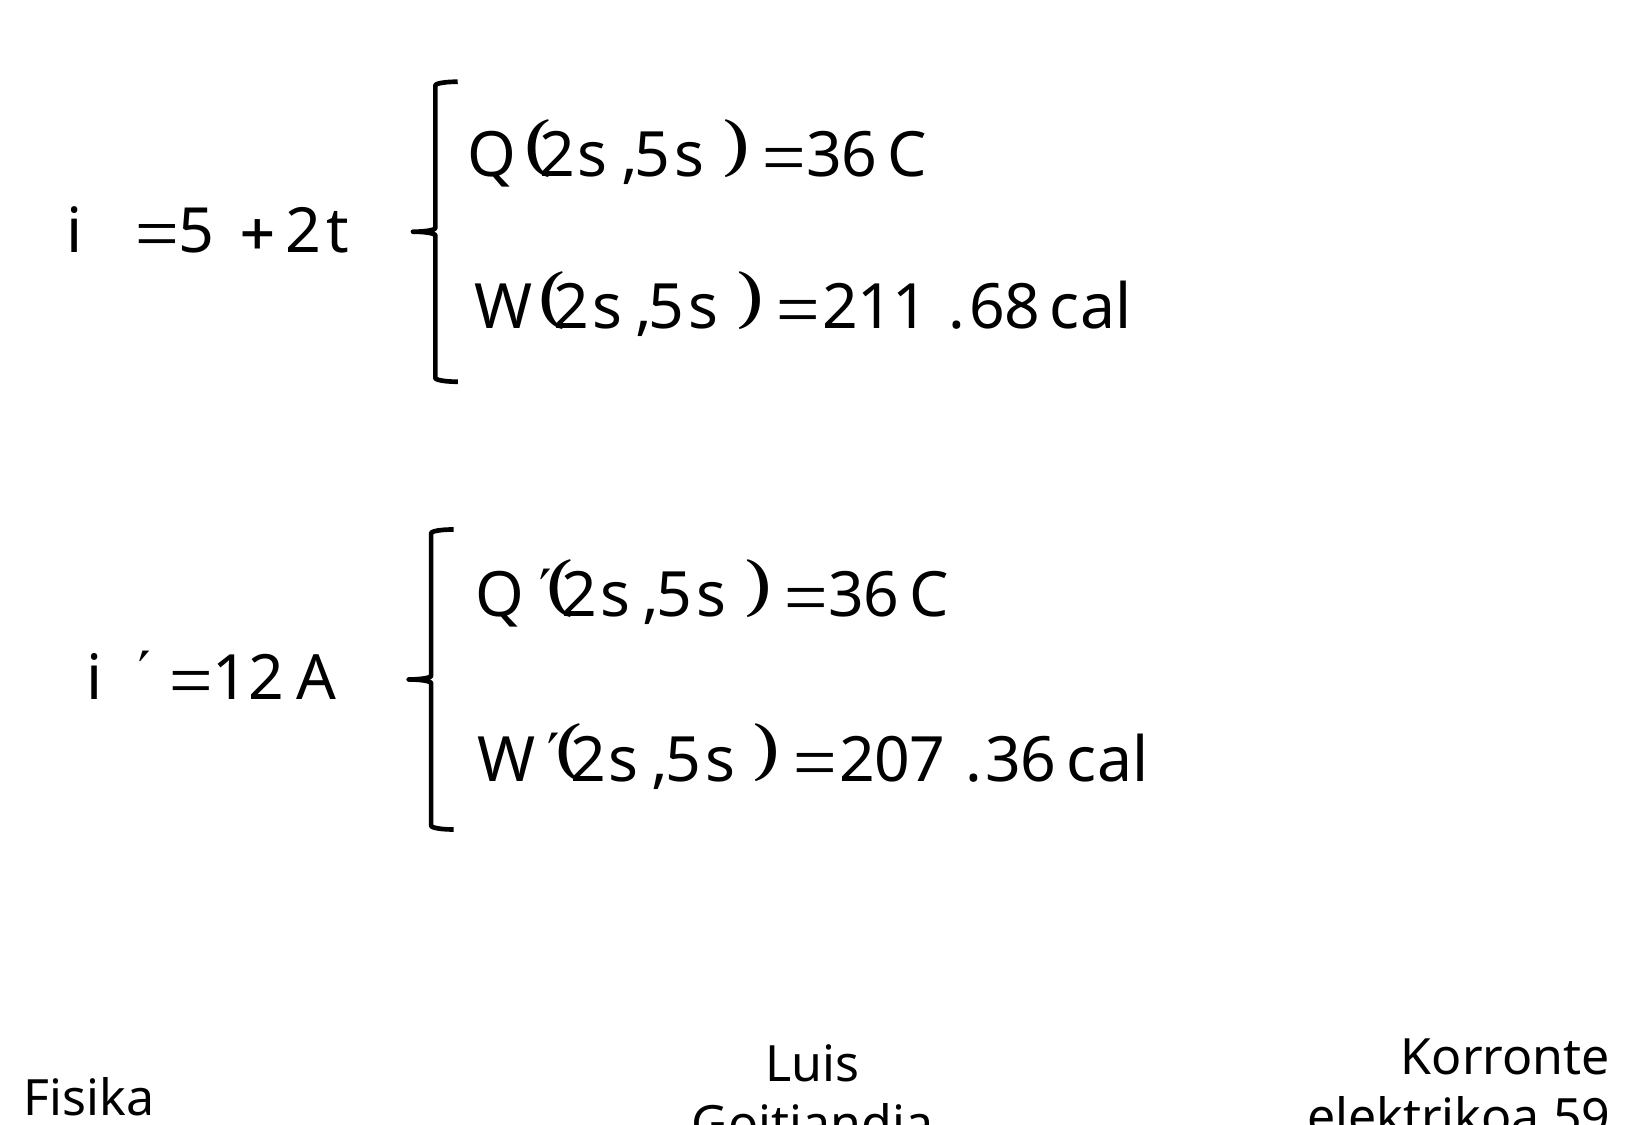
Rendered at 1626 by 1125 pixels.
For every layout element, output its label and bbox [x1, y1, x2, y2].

text_box [85, 641, 357, 715]
text_box [65, 195, 385, 269]
text_box [412, 80, 458, 383]
text_box [464, 119, 949, 204]
text_box [407, 528, 454, 831]
text_box [470, 260, 1190, 356]
text_box [472, 559, 968, 643]
text_box [473, 713, 1209, 808]
